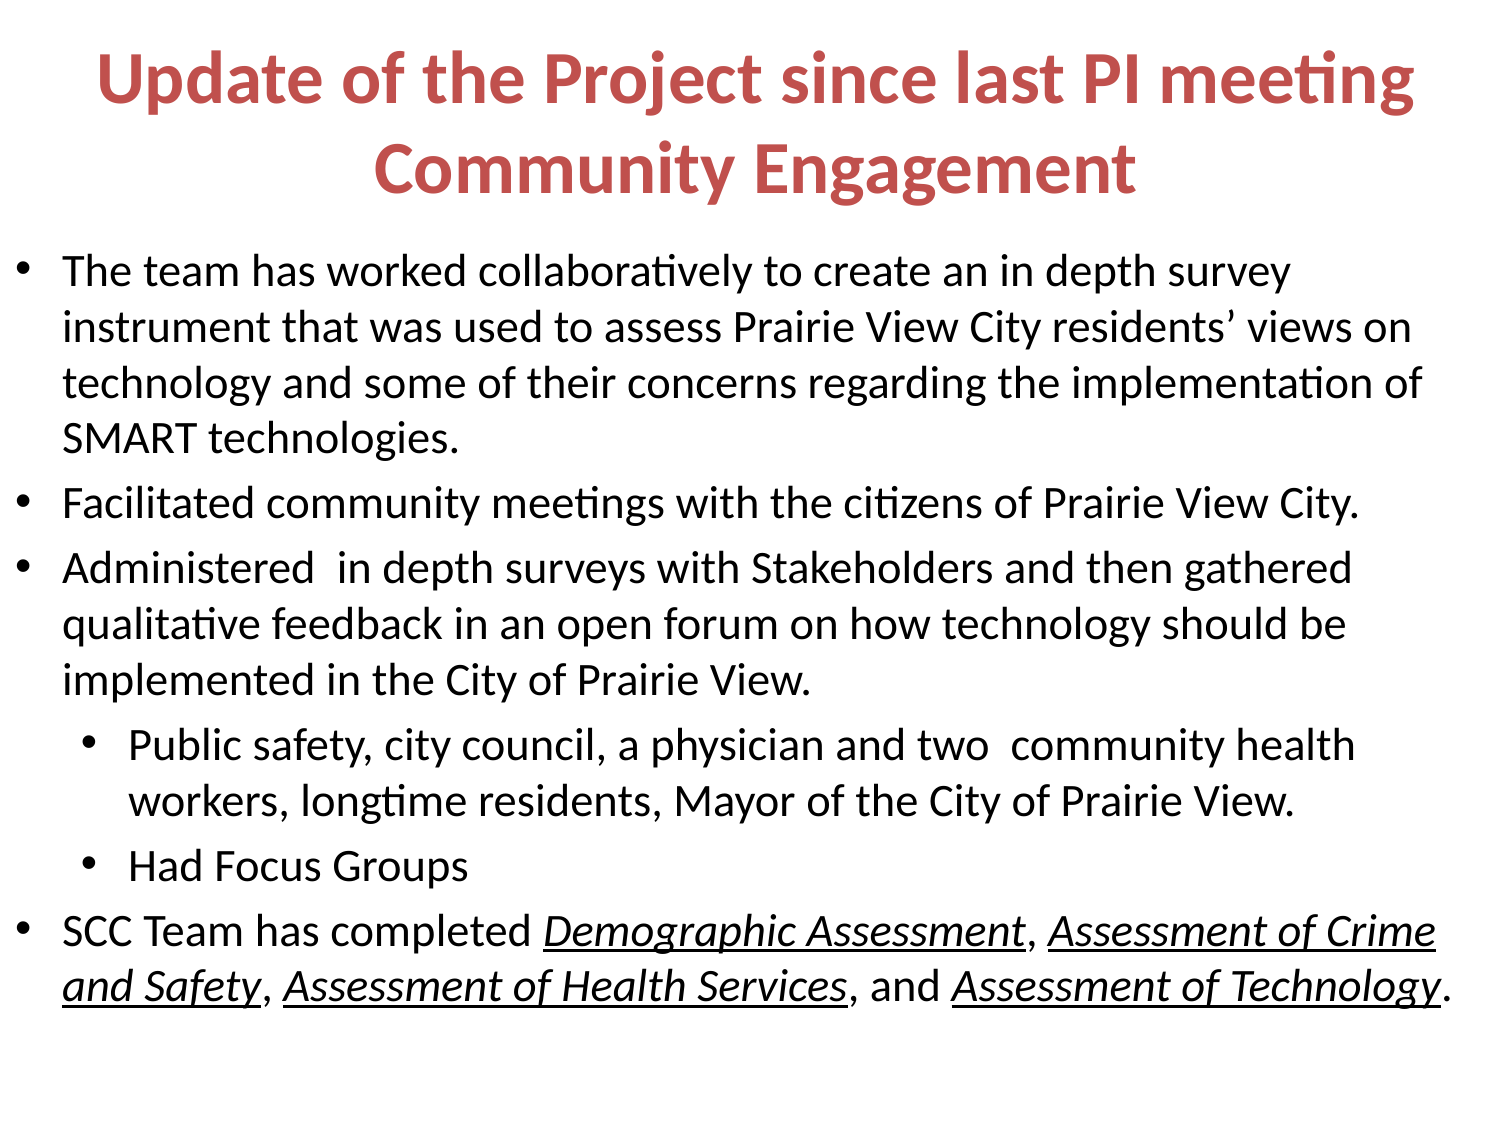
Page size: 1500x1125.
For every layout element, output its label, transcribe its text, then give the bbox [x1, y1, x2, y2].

title Update of the Project since last PI meeting Community Engagement [42, 45, 1470, 193]
list The team has worked collaboratively to create an in depth survey instrument that was used to assess Prairie View City residents’ views on technology and some of their concerns regarding the implementation of SMART technologies. Facilitated community meetings with the citizens of Prairie View City. Administered in depth surveys with Stakeholders and then gathered qualitative feedback in an open forum on how technology should be implemented in the City of Prairie View. Public safety, city council, a physician and two community health workers, longtime residents, Mayor of the City of Prairie View. Had Focus Groups SCC Team has completed Demographic Assessment, Assessment of Crime and Safety, Assessment of Health Services, and Assessment of Technology. [0, 232, 1500, 1034]
